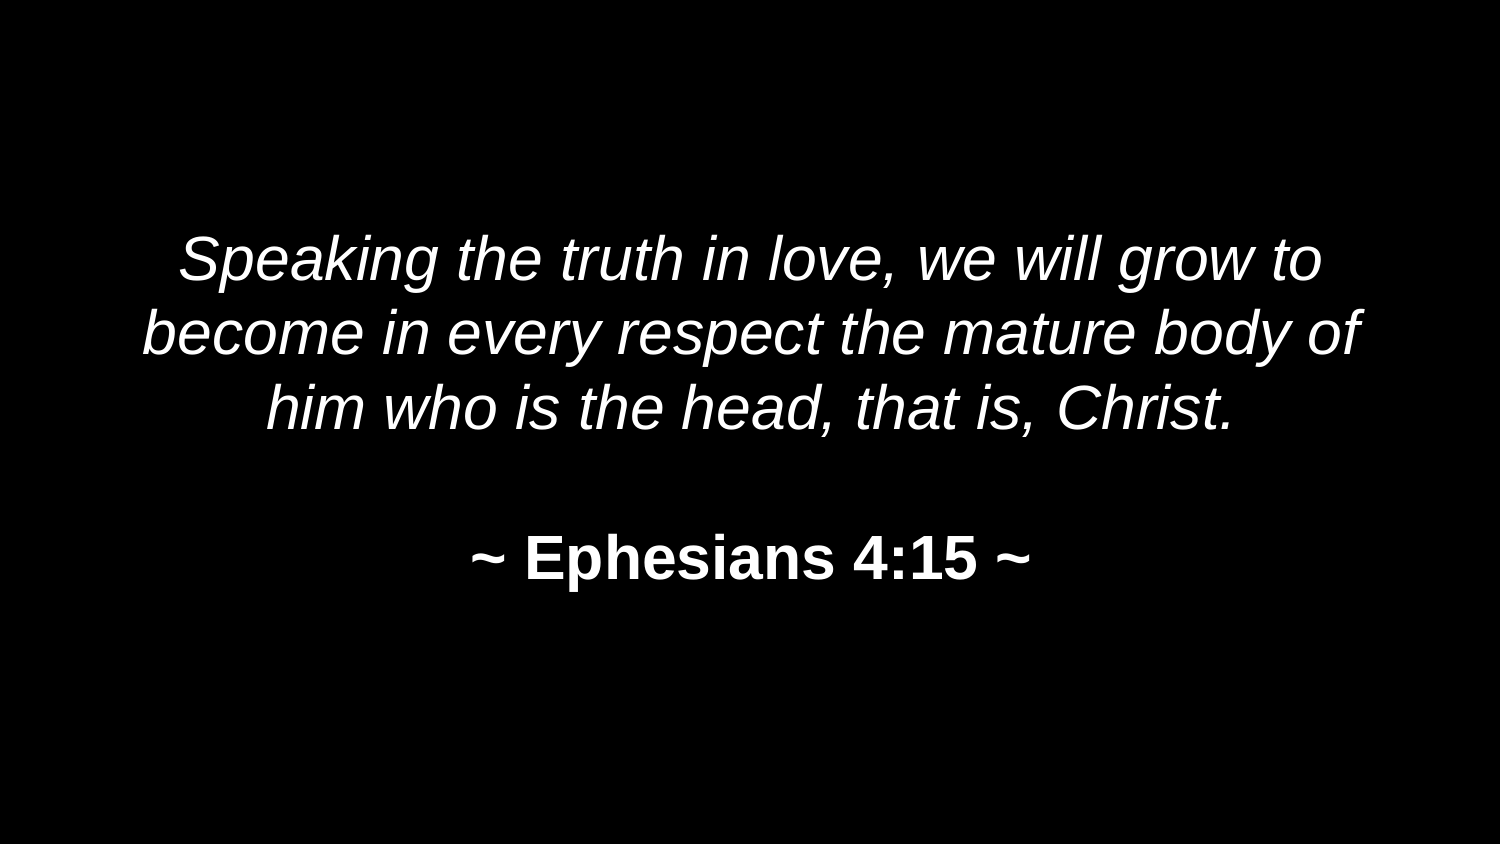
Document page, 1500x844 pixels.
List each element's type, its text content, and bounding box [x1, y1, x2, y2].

text_box Speaking the truth in love, we will grow to become in every respect the mature body of him who is the head, that is, Christ. ~ Ephesians 4:15 ~ [99, 82, 1404, 761]
